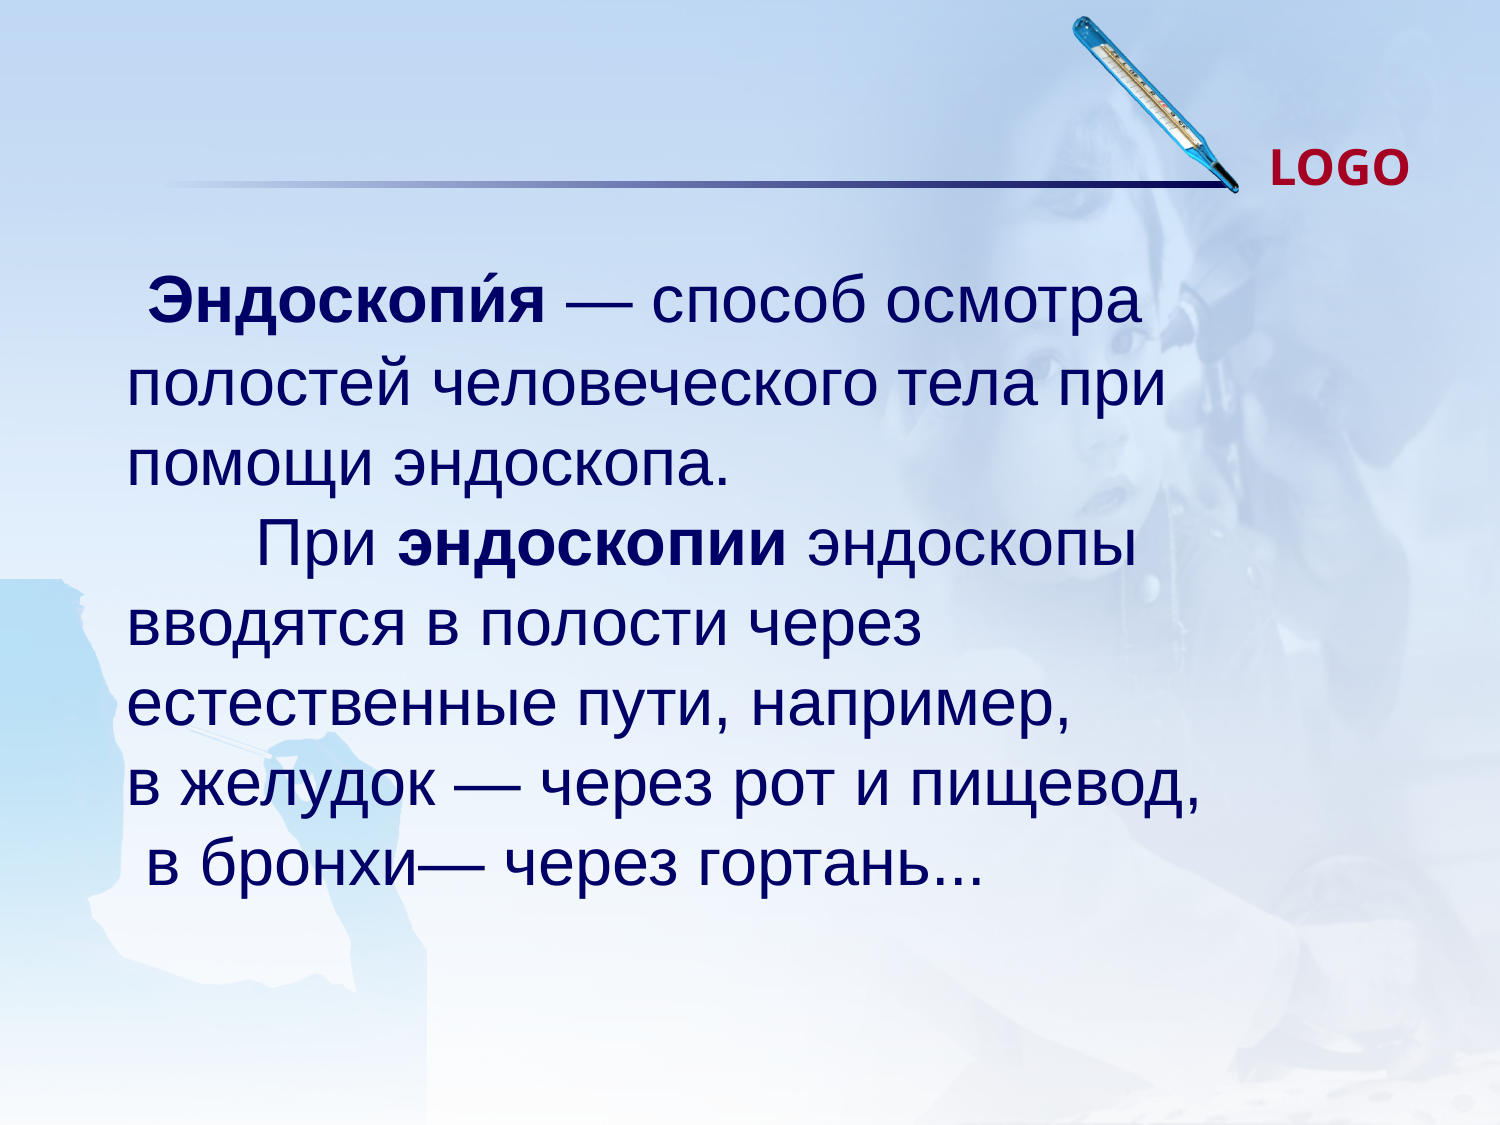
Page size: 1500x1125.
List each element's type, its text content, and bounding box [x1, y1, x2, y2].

text_box Эндоскопи́я — способ осмотра полостей человеческого тела при помощи эндоскопа. При эндоскопии эндоскопы вводятся в полости через естественные пути, например, в желудок — через рот и пищевод, в бронхи— через гортань... [112, 184, 1329, 954]
picture [0, 0, 1500, 1125]
